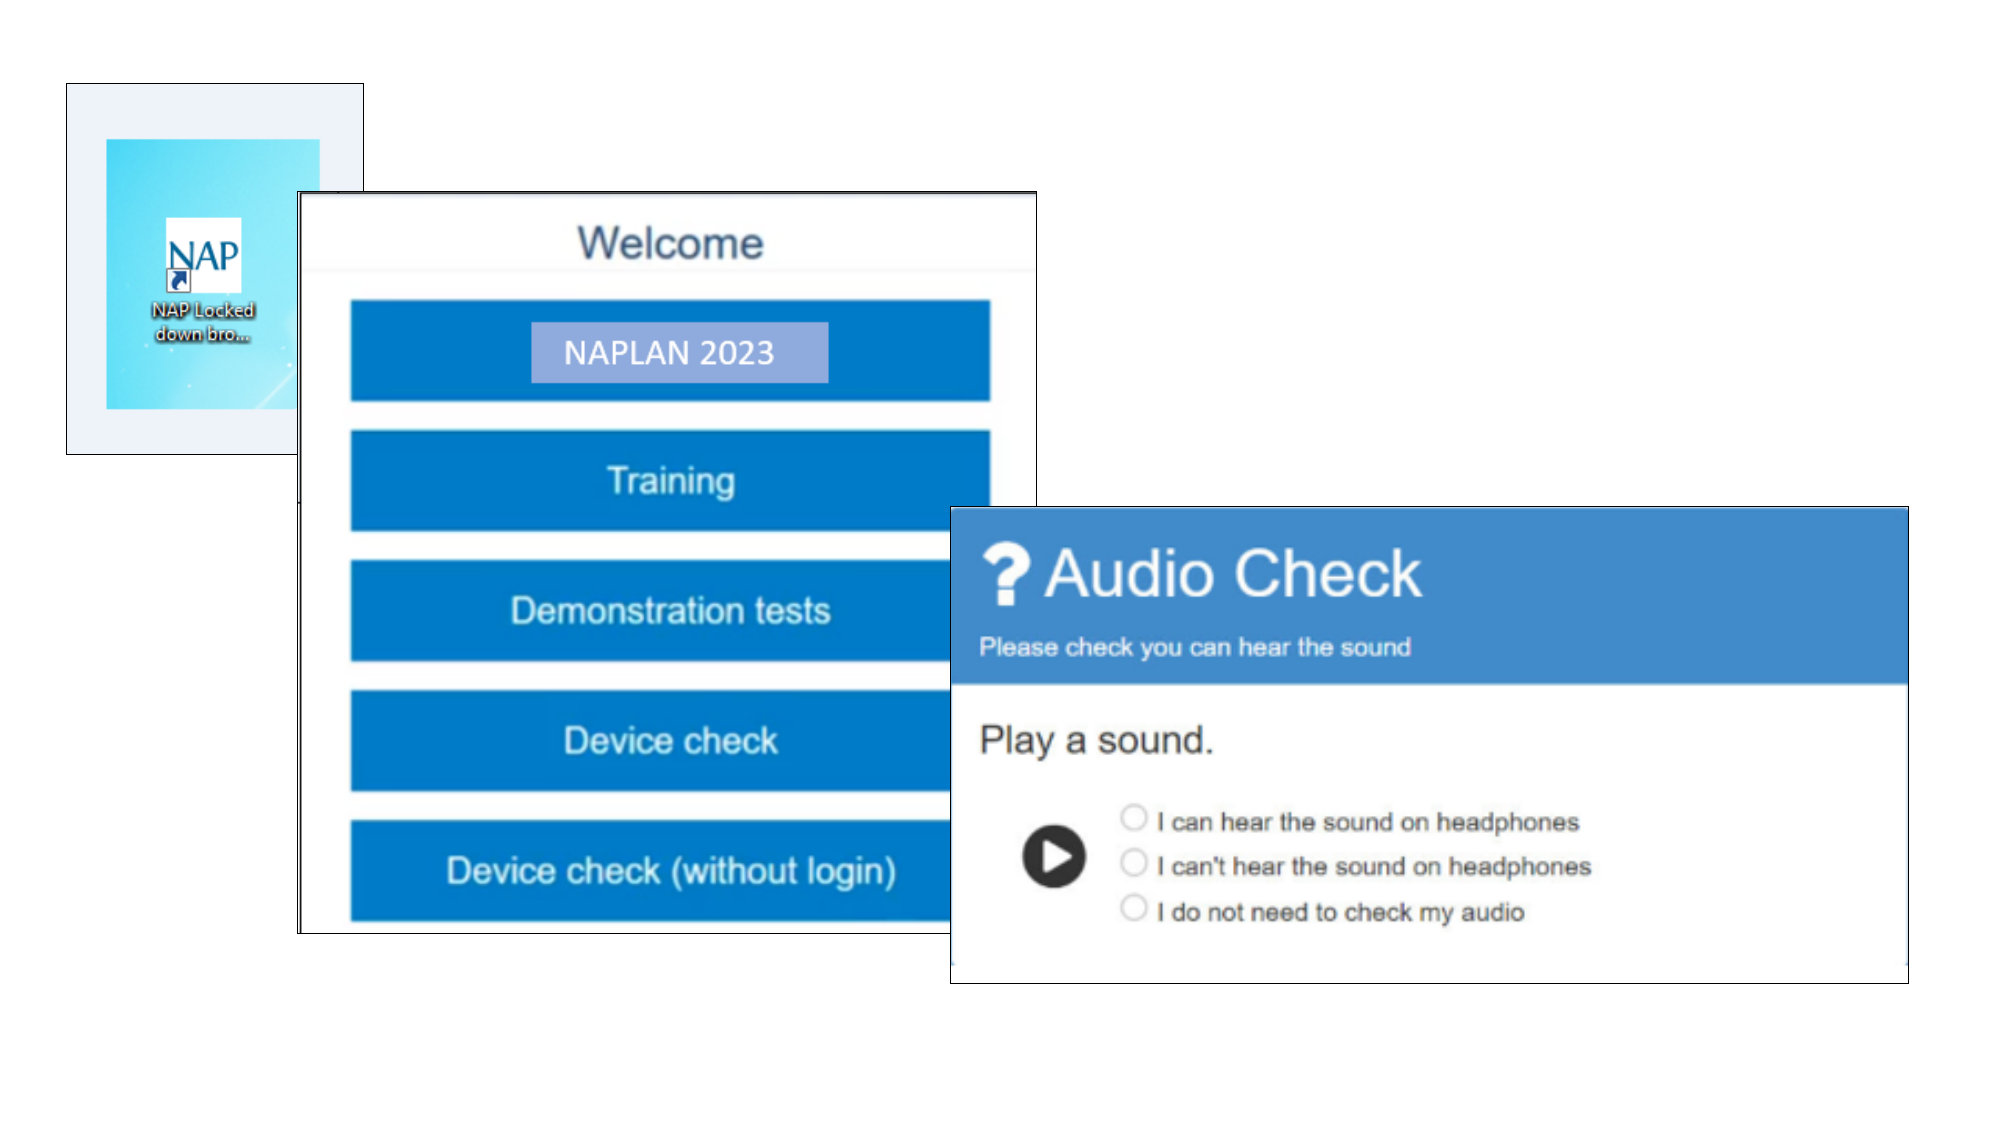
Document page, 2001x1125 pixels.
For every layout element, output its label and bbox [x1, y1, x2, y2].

picture [66, 83, 1909, 984]
